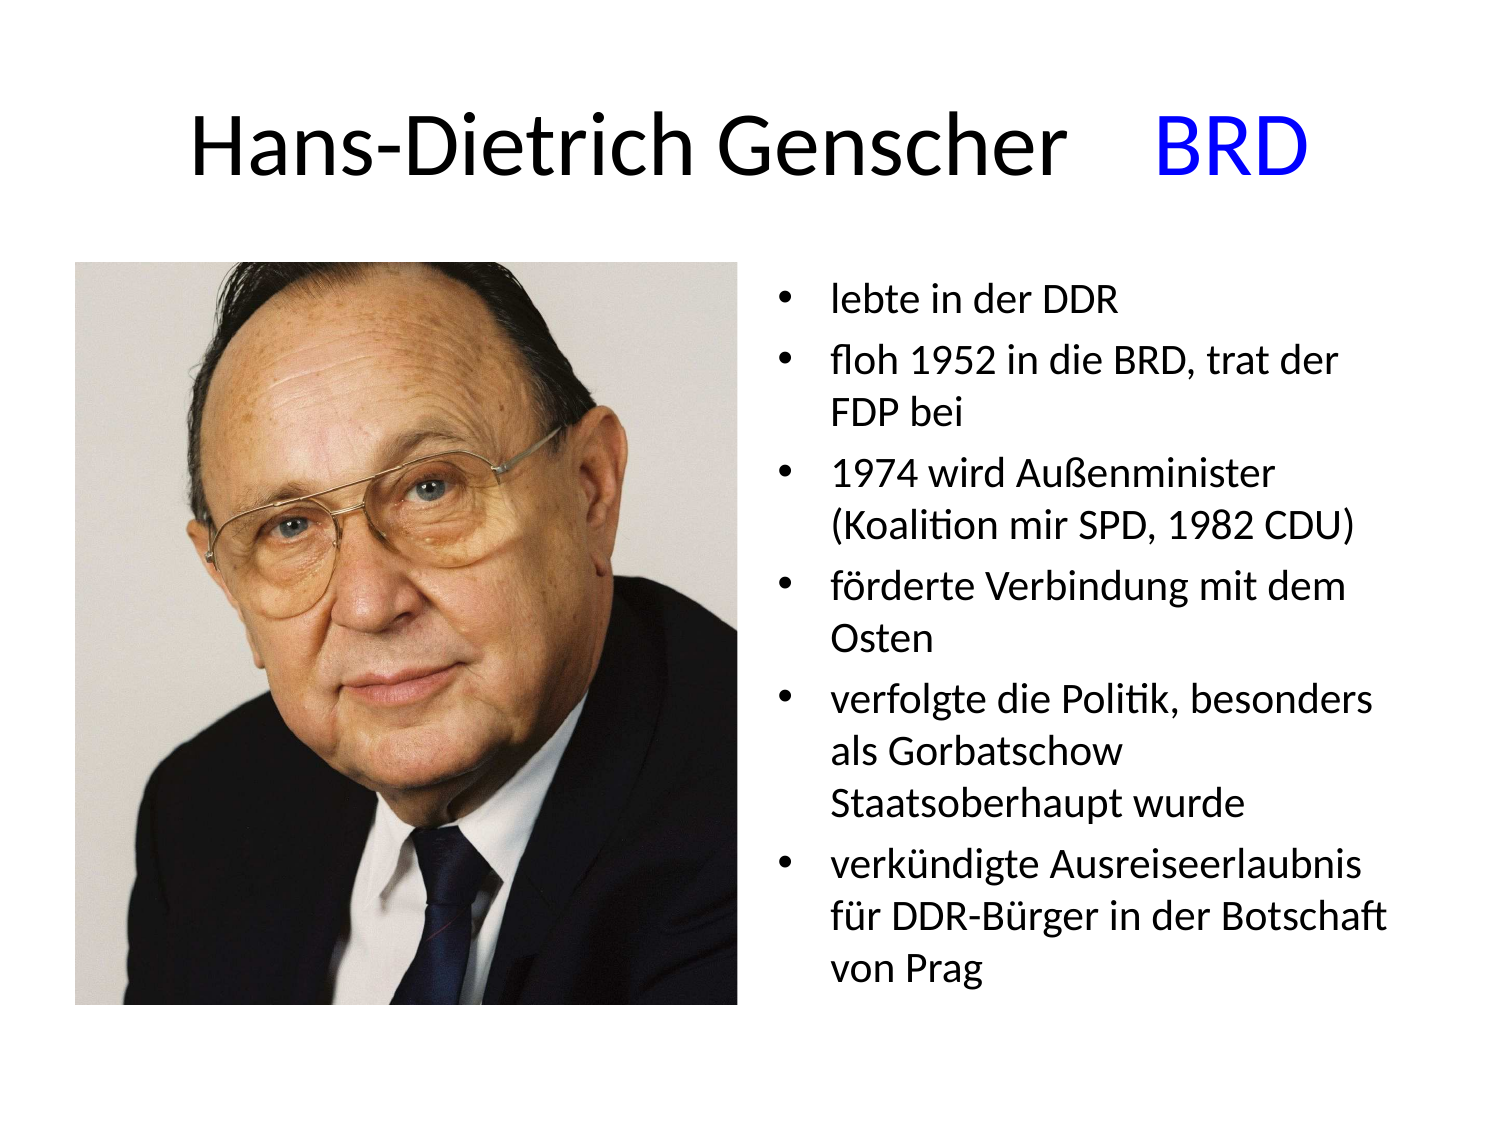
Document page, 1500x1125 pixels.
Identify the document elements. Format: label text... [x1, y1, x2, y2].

title Hans-Dietrich Genscher BRD [75, 45, 1425, 233]
list lebte in der DDR floh 1952 in die BRD, trat der FDP bei 1974 wird Außenminister (Koalition mir SPD, 1982 CDU) förderte Verbindung mit dem Osten verfolgte die Politik, besonders als Gorbatschow Staatsoberhaupt wurde verkündigte Ausreiseerlaubnis für DDR-Bürger in der Botschaft von Prag [762, 262, 1425, 1005]
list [74, 262, 738, 1006]
